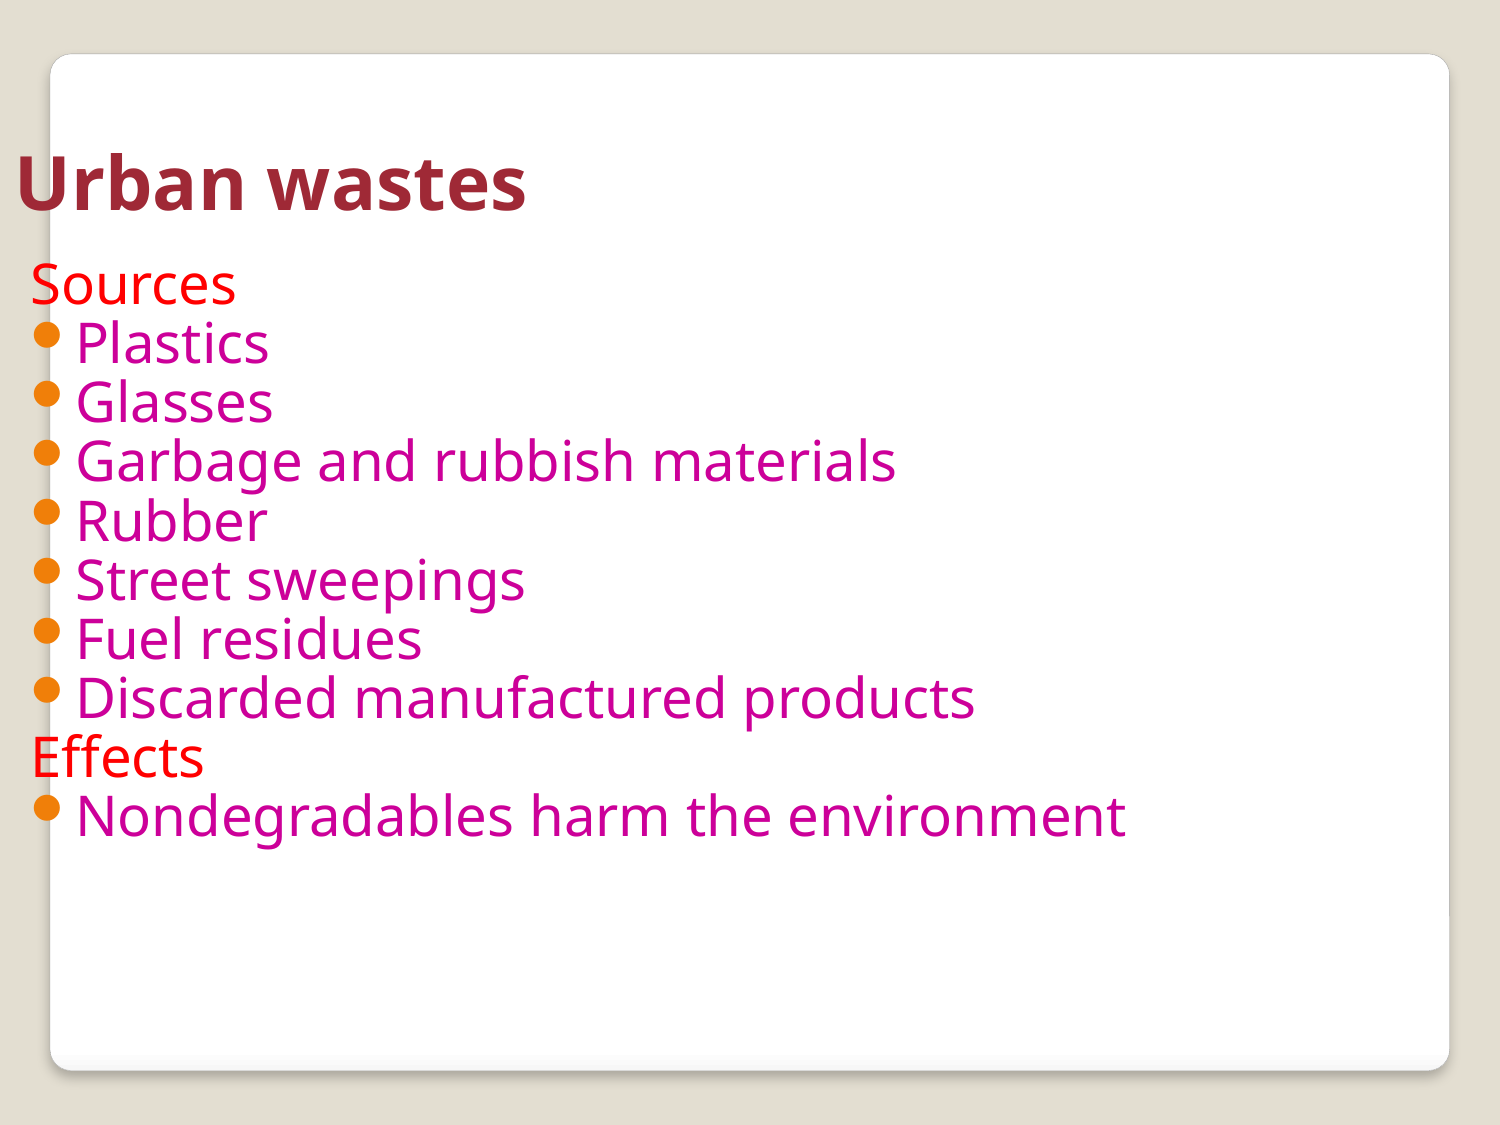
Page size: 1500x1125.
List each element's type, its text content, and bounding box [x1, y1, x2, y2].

list Sources Plastics Glasses Garbage and rubbish materials Rubber Street sweepings Fuel residues Discarded manufactured products Effects Nondegradables harm the environment [0, 245, 1351, 1114]
title Urban wastes [0, 45, 1350, 233]
